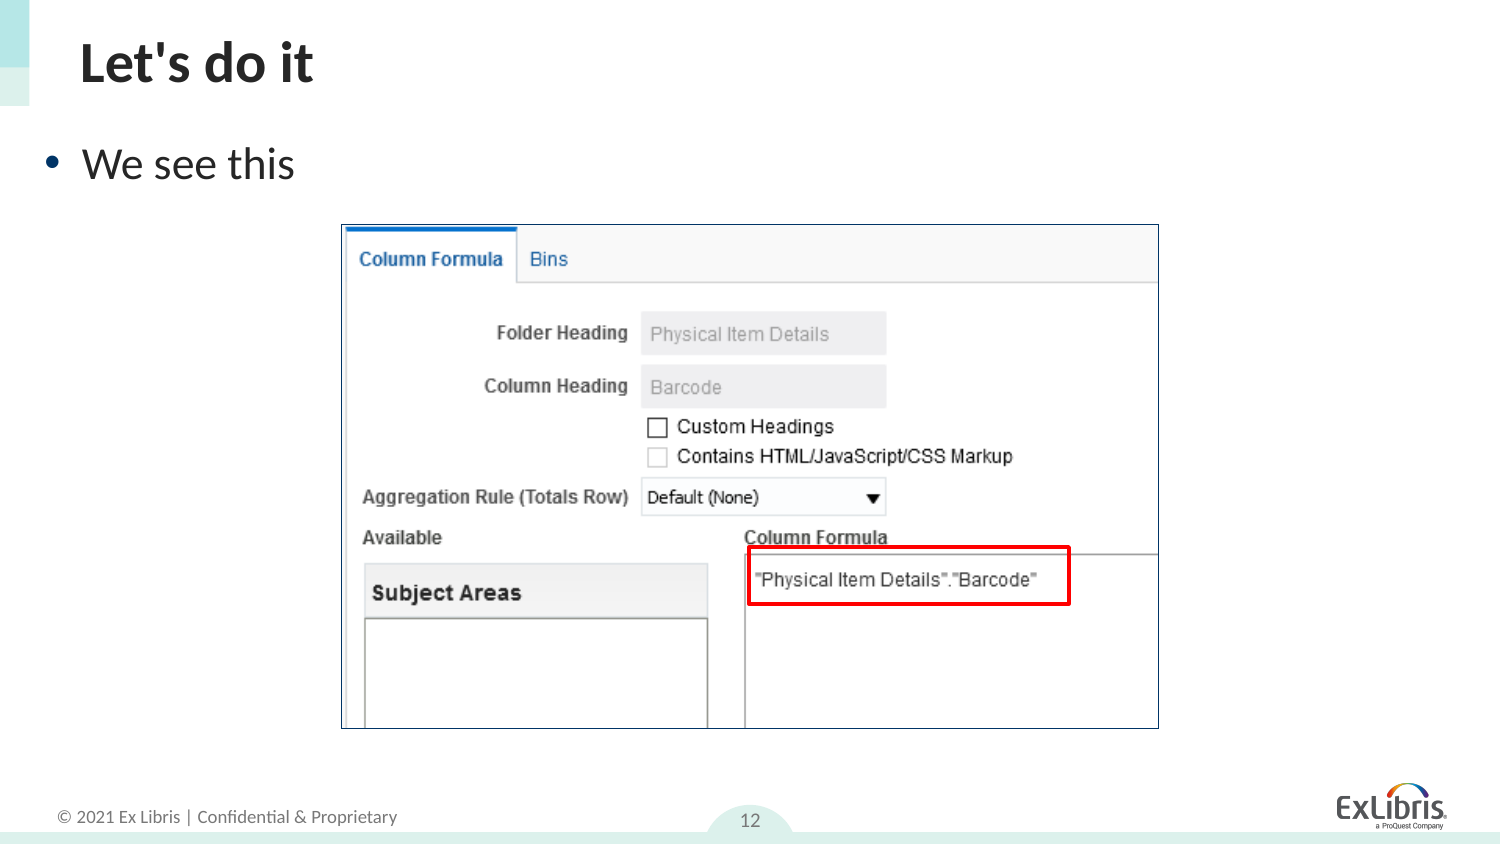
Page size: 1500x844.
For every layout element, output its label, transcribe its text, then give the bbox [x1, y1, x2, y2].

slide_number 12 [705, 789, 795, 844]
picture [341, 223, 1159, 730]
title Let's do it [64, 11, 1447, 107]
list We see this [29, 126, 1447, 269]
picture [1337, 783, 1447, 830]
